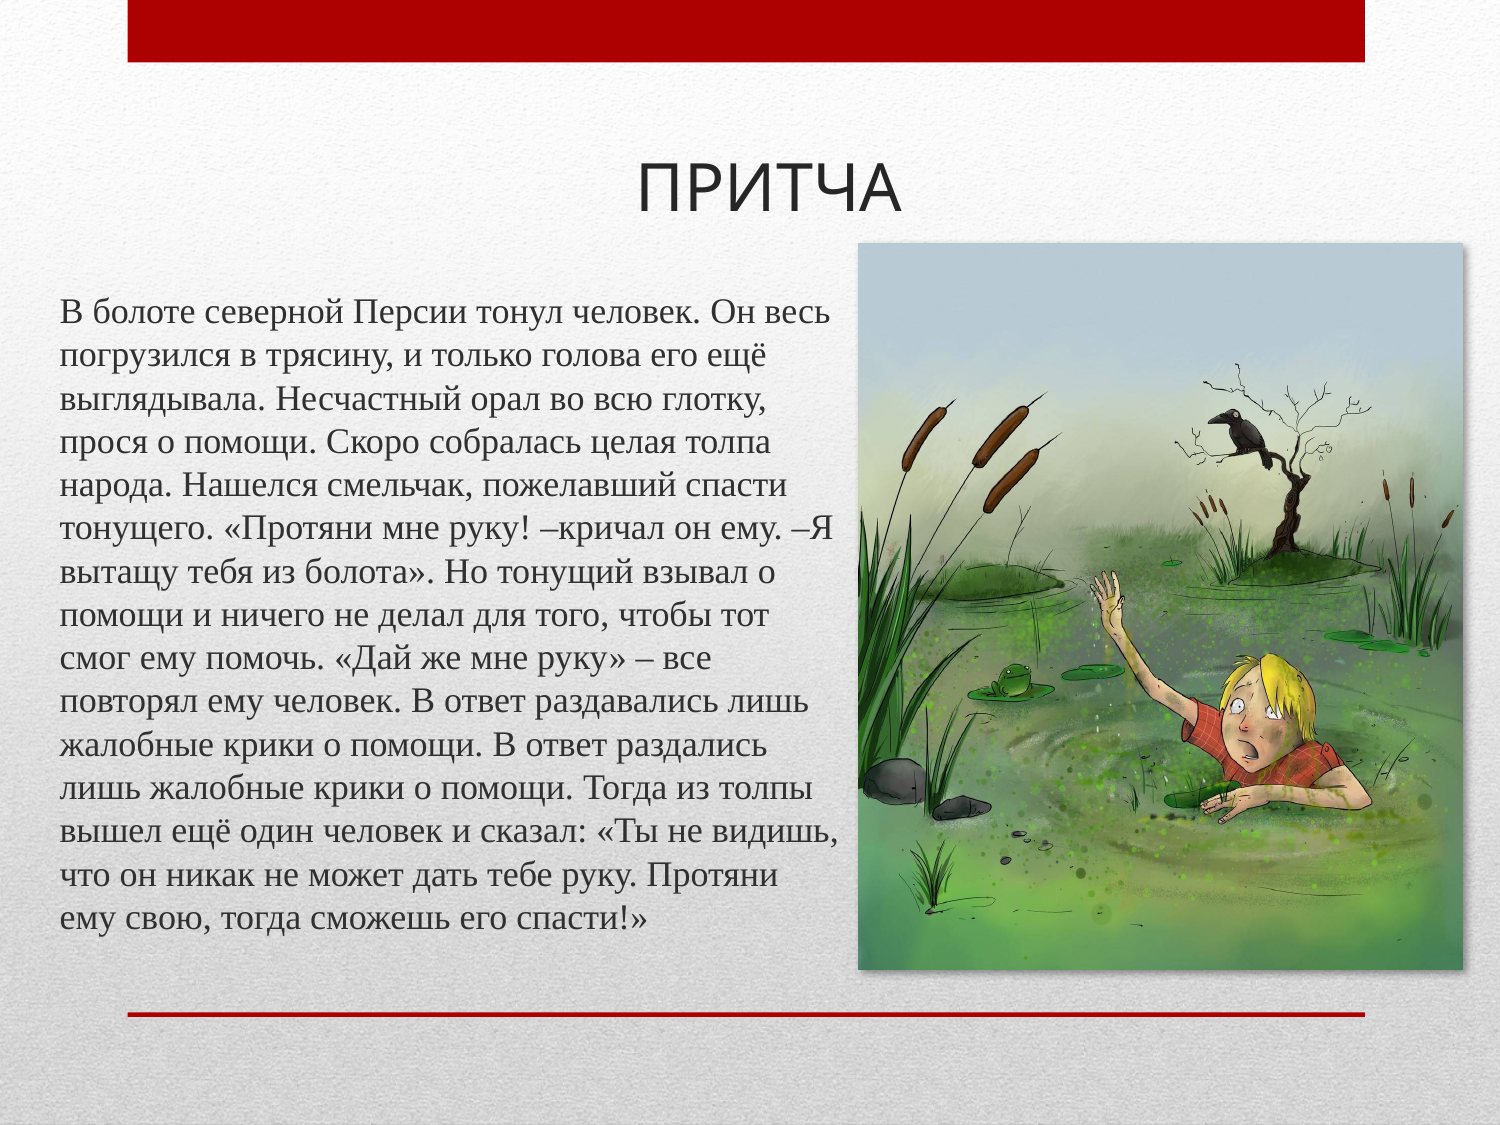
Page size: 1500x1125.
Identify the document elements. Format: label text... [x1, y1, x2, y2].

list В болоте северной Персии тонул человек. Он весь погрузился в трясину, и только голова его ещё выглядывала. Несчастный орал во всю глотку, прося о помощи. Скоро собралась целая толпа народа. Нашелся смельчак, пожелавший спасти тонущего. «Протяни мне руку! –кричал он ему. –Я вытащу тебя из болота». Но тонущий взывал о помощи и ничего не делал для того, чтобы тот смог ему помочь. «Дай же мне руку» – все повторял ему человек. В ответ раздавались лишь жалобные крики о помощи. В ответ раздались лишь жалобные крики о помощи. Тогда из толпы вышел ещё один человек и сказал: «Ты не видишь, что он никак не может дать тебе руку. Протяни ему свою, тогда сможешь его спасти!» [0, 254, 852, 970]
title ПРИТЧА [225, 165, 1314, 233]
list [857, 242, 1464, 971]
